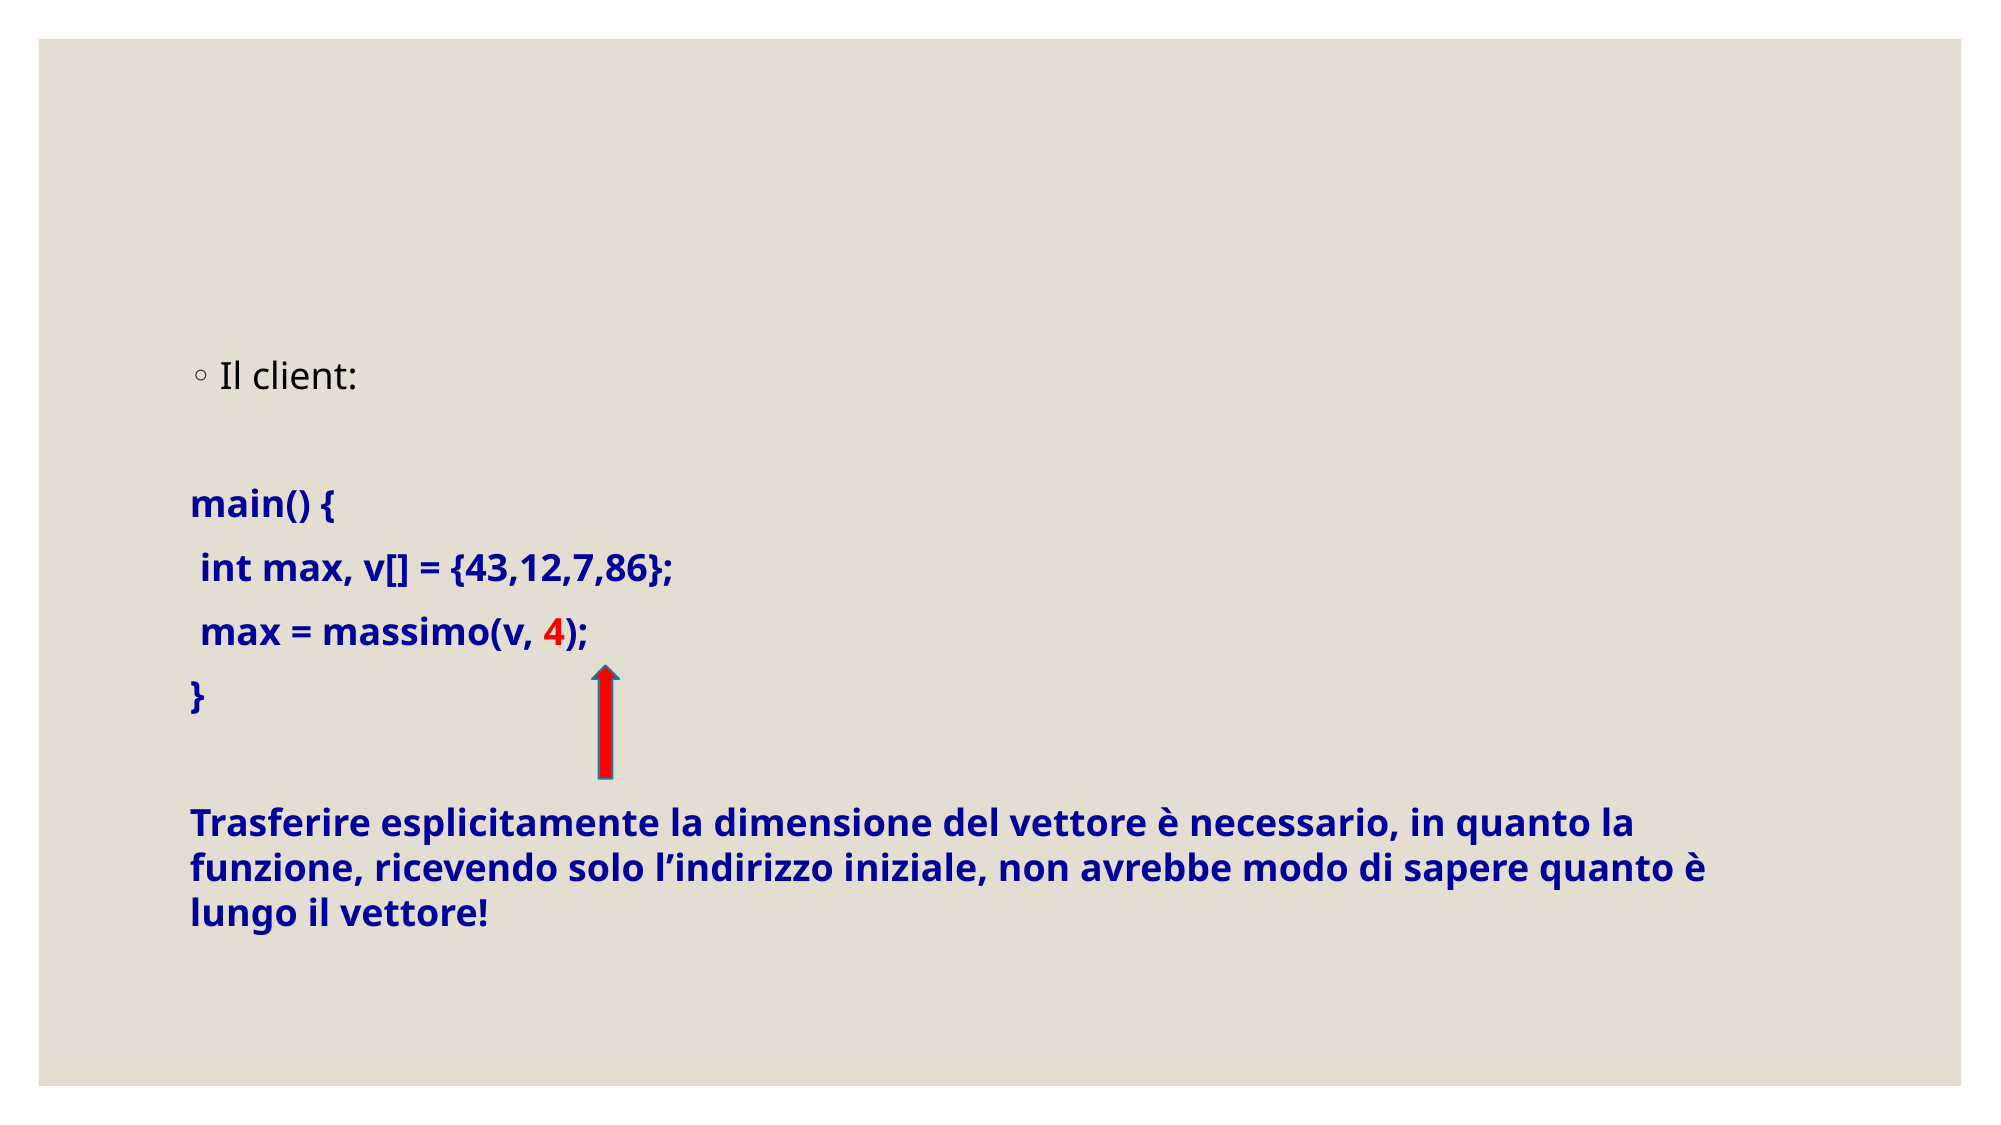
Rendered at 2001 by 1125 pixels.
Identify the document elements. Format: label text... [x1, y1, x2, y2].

text_box [591, 664, 621, 780]
list Il client: main() { int max, v[] = {43,12,7,86}; max = massimo(v, 4); } Trasferire esplicitamente la dimensione del vettore è necessario, in quanto la funzione, ricevendo solo l’indirizzo iniziale, non avrebbe modo di sapere quanto è lungo il vettore! [174, 345, 1825, 990]
